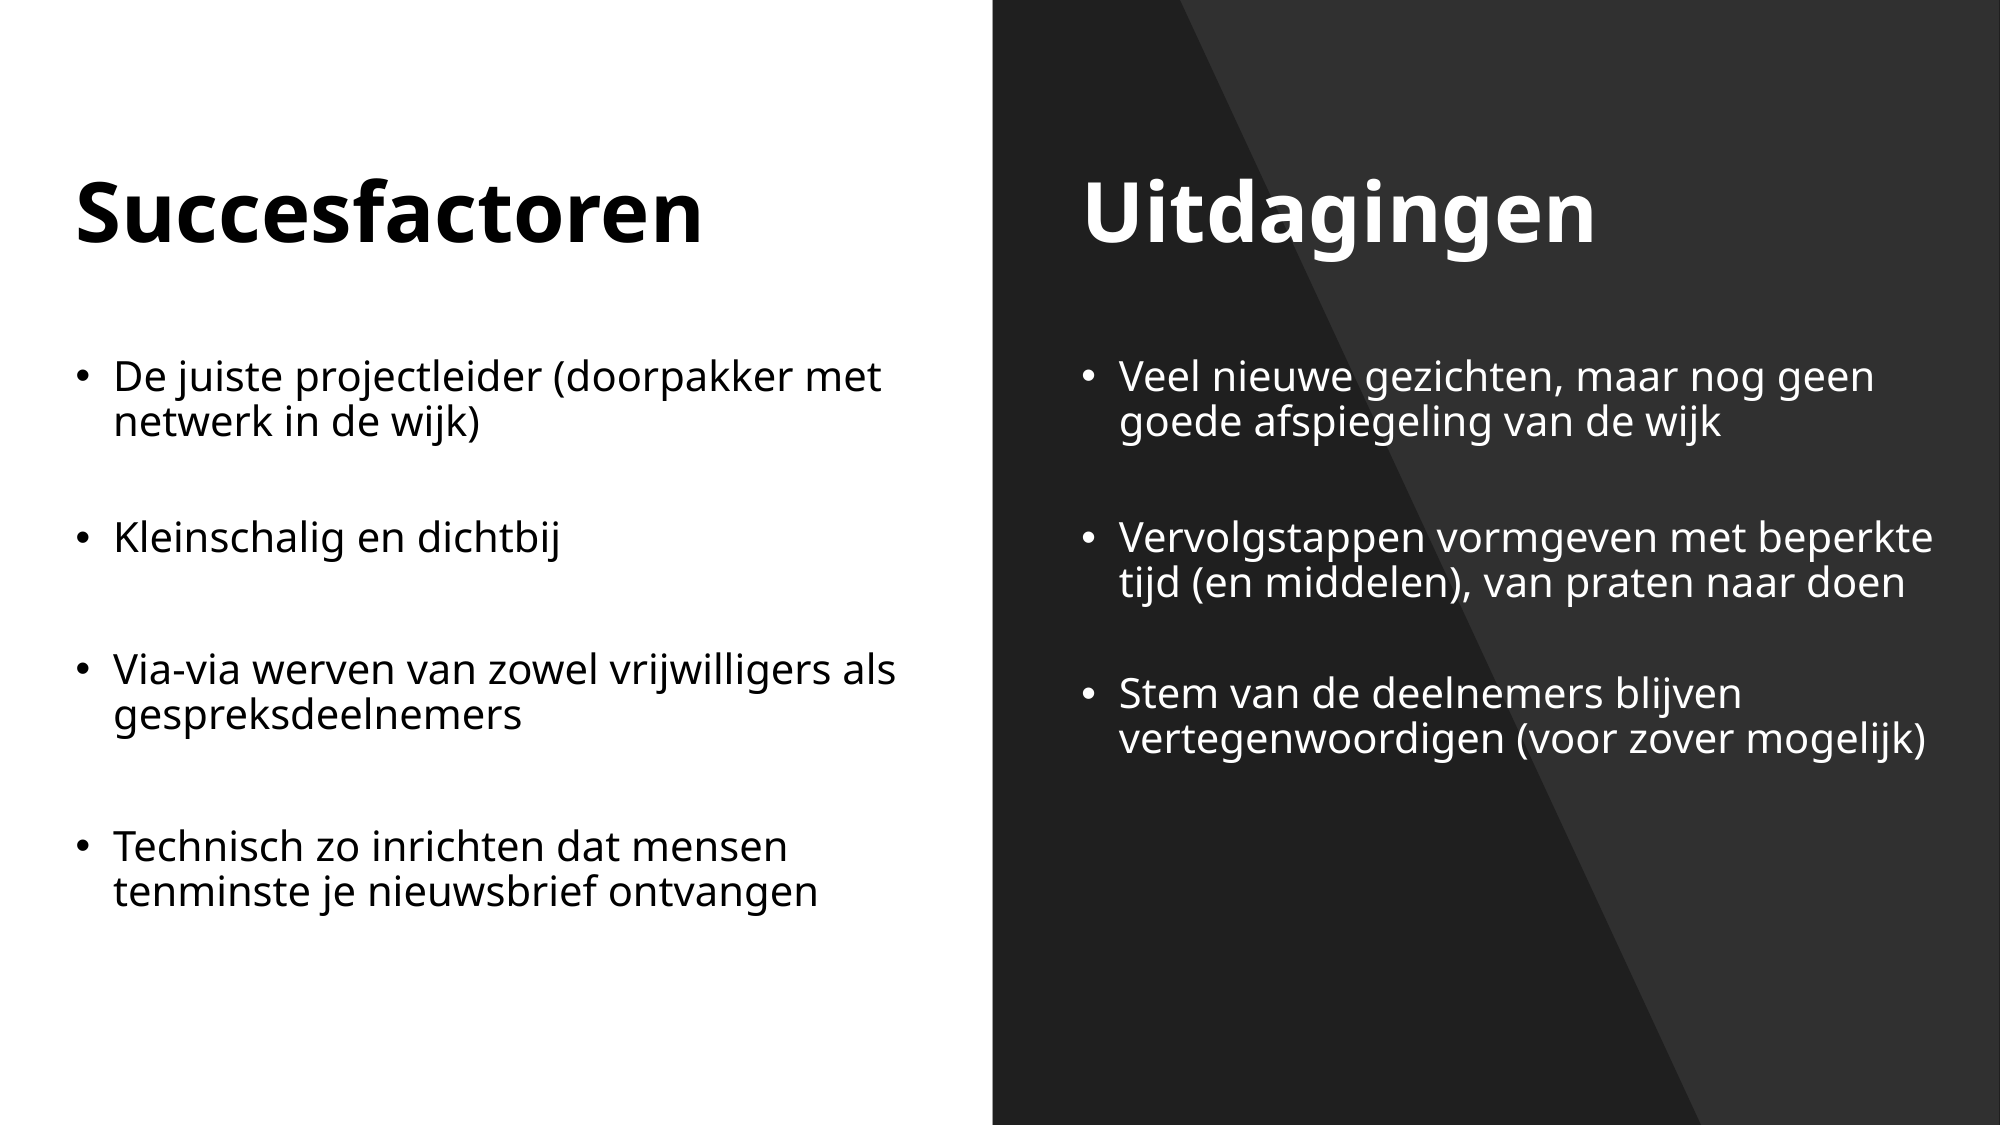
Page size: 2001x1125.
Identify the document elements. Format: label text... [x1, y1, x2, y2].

title Uitdagingen [1066, 105, 1908, 326]
text_box Succesfactoren [60, 104, 903, 326]
text_box [1182, 0, 2000, 1125]
list Veel nieuwe gezichten, maar nog geen goede afspiegeling van de wijk Vervolgstappen vormgeven met beperkte tijd (en middelen), van praten naar doen Stem van de deelnemers blijven vertegenwoordigen (voor zover mogelijk) [1066, 348, 1966, 967]
text_box [0, 0, 991, 1125]
text_box De juiste projectleider (doorpakker met netwerk in de wijk) Kleinschalig en dichtbij Via-via werven van zowel vrijwilligers als gespreksdeelnemers Technisch zo inrichten dat mensen tenminste je nieuwsbrief ontvangen [60, 348, 960, 967]
text_box [991, 0, 1703, 1125]
